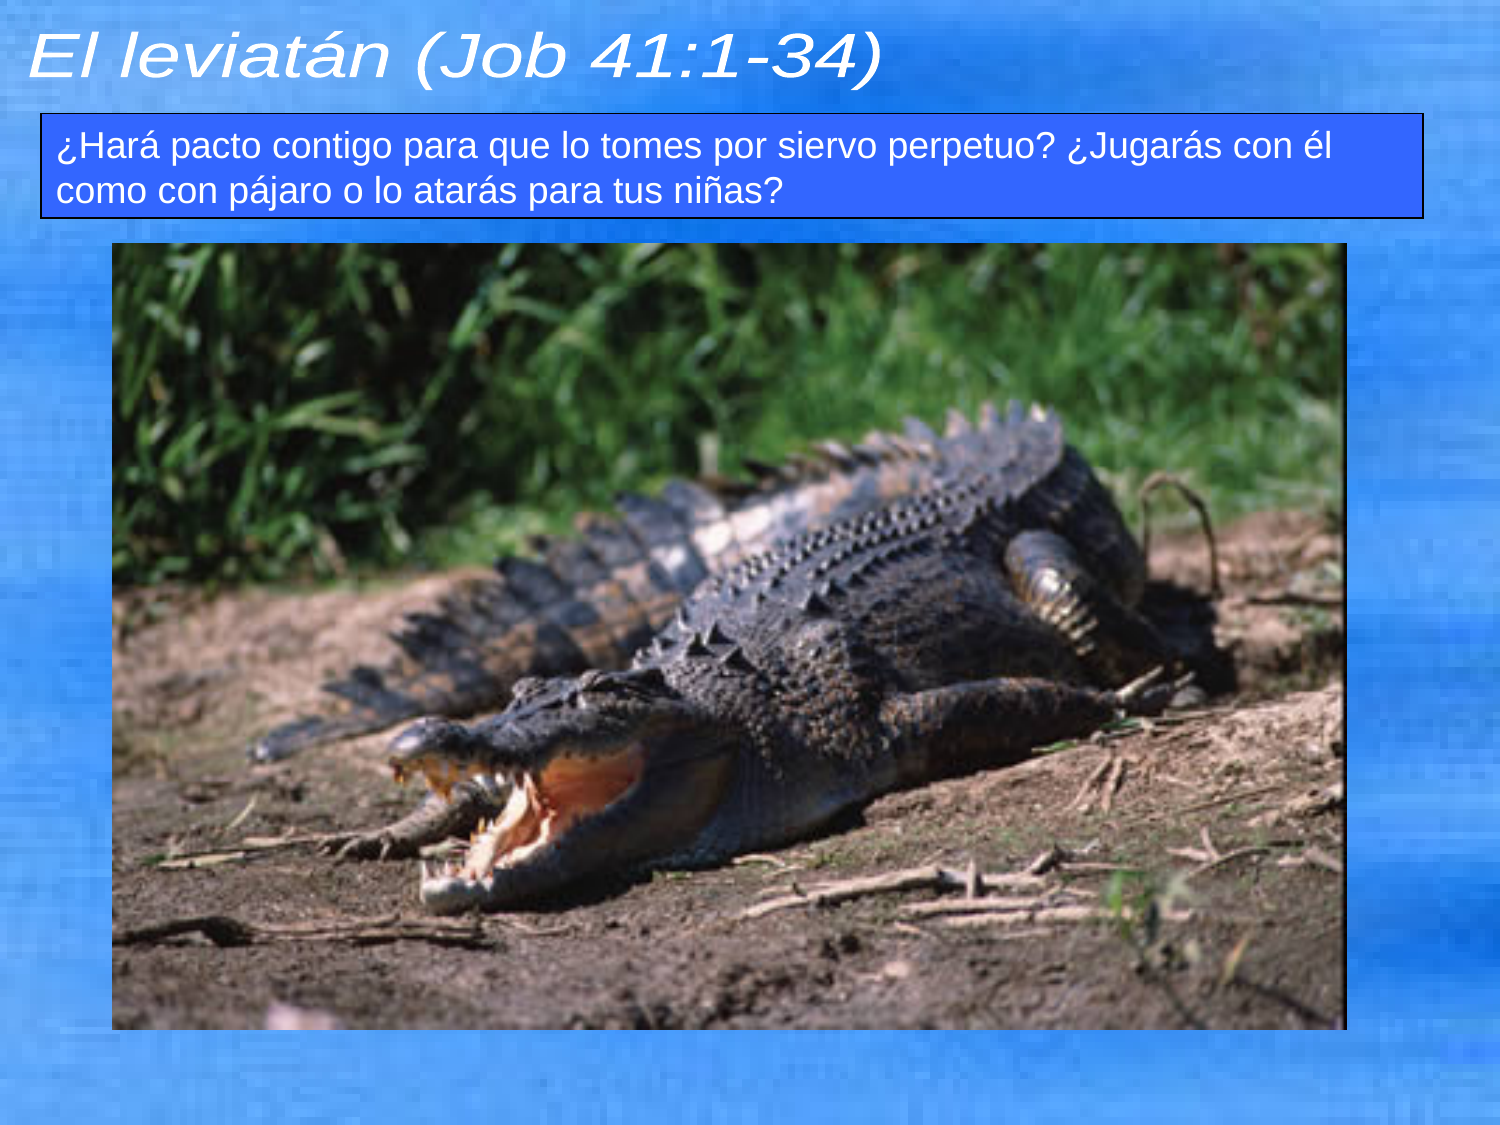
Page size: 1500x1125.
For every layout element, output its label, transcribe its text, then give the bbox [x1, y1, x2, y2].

text_box ¿Hará pacto contigo para que lo tomes por siervo perpetuo? ¿Jugarás con él como con pájaro o lo atarás para tus niñas? [41, 113, 1424, 219]
picture [0, 0, 1500, 1125]
